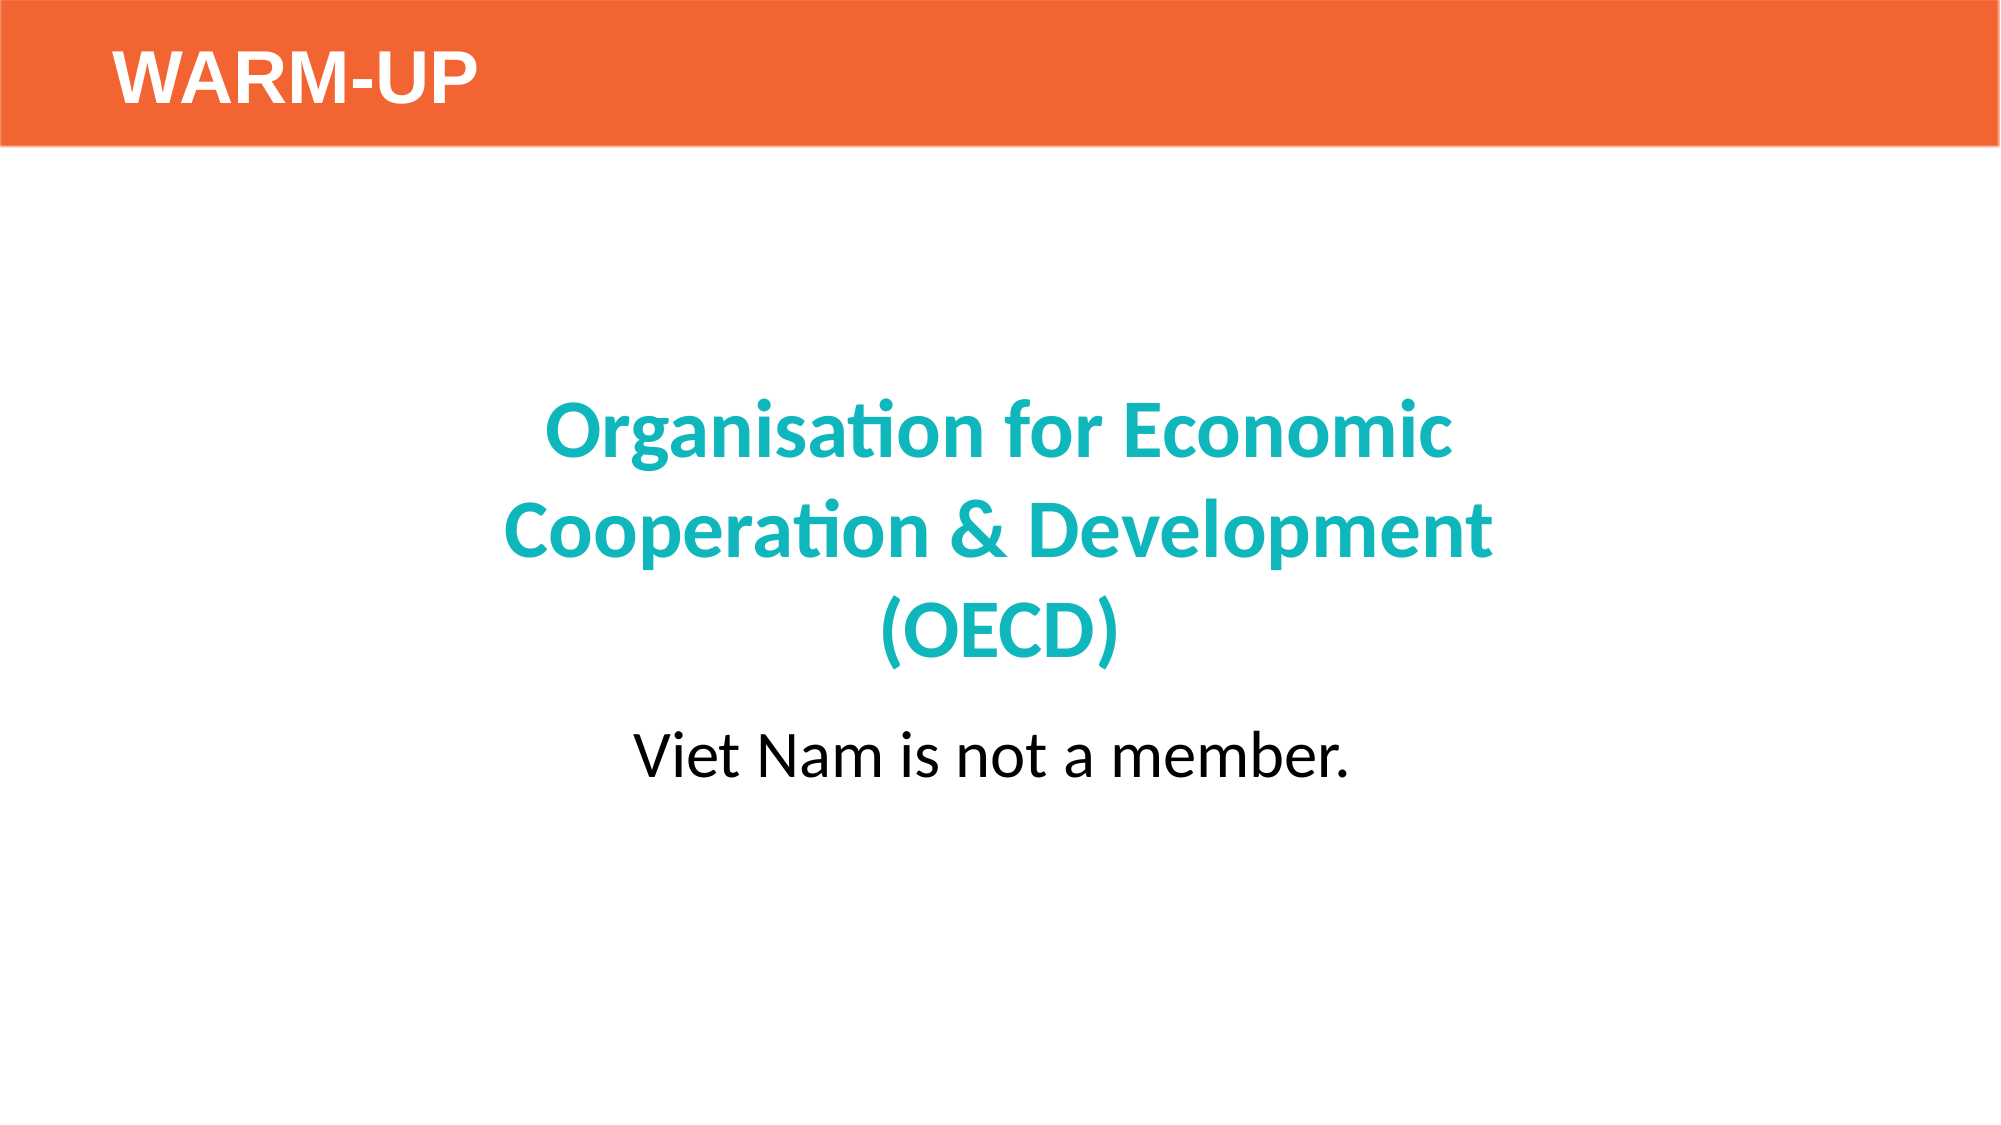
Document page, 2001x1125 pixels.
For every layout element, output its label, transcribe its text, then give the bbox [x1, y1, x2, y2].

text_box Organisation for Economic Cooperation & Development (OECD) [380, 366, 1620, 682]
picture [0, 0, 2000, 148]
text_box Viet Nam is not a member. [236, 702, 1764, 798]
